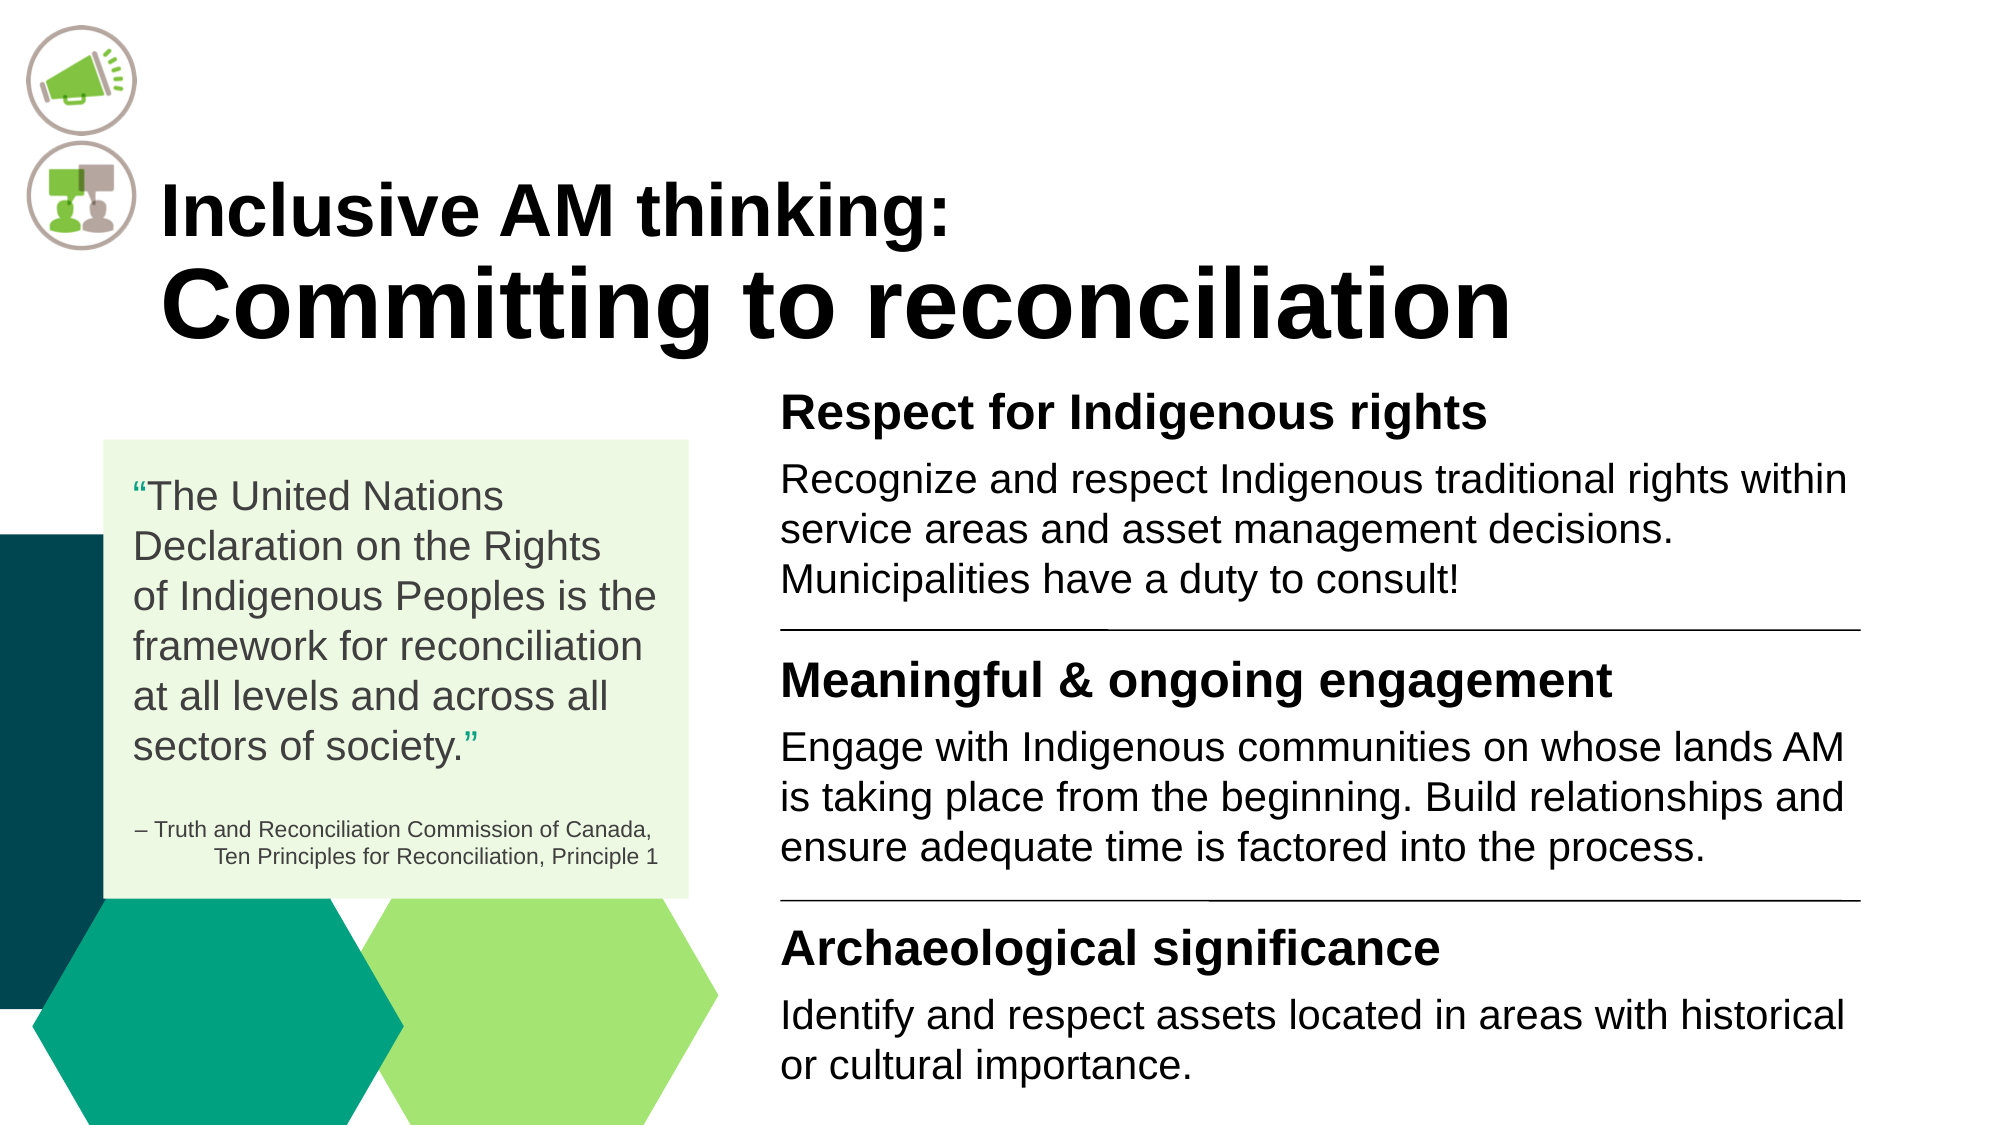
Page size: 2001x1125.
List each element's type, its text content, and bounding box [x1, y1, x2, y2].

picture [26, 25, 137, 136]
list Respect for Indigenous rights Recognize and respect Indigenous traditional rights within service areas and asset management decisions. Municipalities have a duty to consult! Meaningful & ongoing engagement Engage with Indigenous communities on whose lands AM is taking place from the beginning. Build relationships and ensure adequate time is factored into the process. Archaeological significance Identify and respect assets located in areas with historical or cultural importance. [780, 901, 1861, 1095]
picture [26, 140, 137, 251]
title Inclusive AM thinking: Committing to reconciliation [160, 171, 1829, 363]
list Respect for Indigenous rights Recognize and respect Indigenous traditional rights within service areas and asset management decisions. Municipalities have a duty to consult! Meaningful & ongoing engagement Engage with Indigenous communities on whose lands AM is taking place from the beginning. Build relationships and ensure adequate time is factored into the process. Archaeological significance Identify and respect assets located in areas with historical or cultural importance. [780, 631, 1861, 900]
text_box “The United Nations Declaration on the Rights of Indigenous Peoples is the framework for reconciliation at all levels and across all sectors of society.” – Truth and Reconciliation Commission of Canada, Ten Principles for Reconciliation, Principle 1 [103, 439, 689, 899]
list Respect for Indigenous rights Recognize and respect Indigenous traditional rights within service areas and asset management decisions. Municipalities have a duty to consult! Meaningful & ongoing engagement Engage with Indigenous communities on whose lands AM is taking place from the beginning. Build relationships and ensure adequate time is factored into the process. Archaeological significance Identify and respect assets located in areas with historical or cultural importance. [780, 379, 1861, 630]
